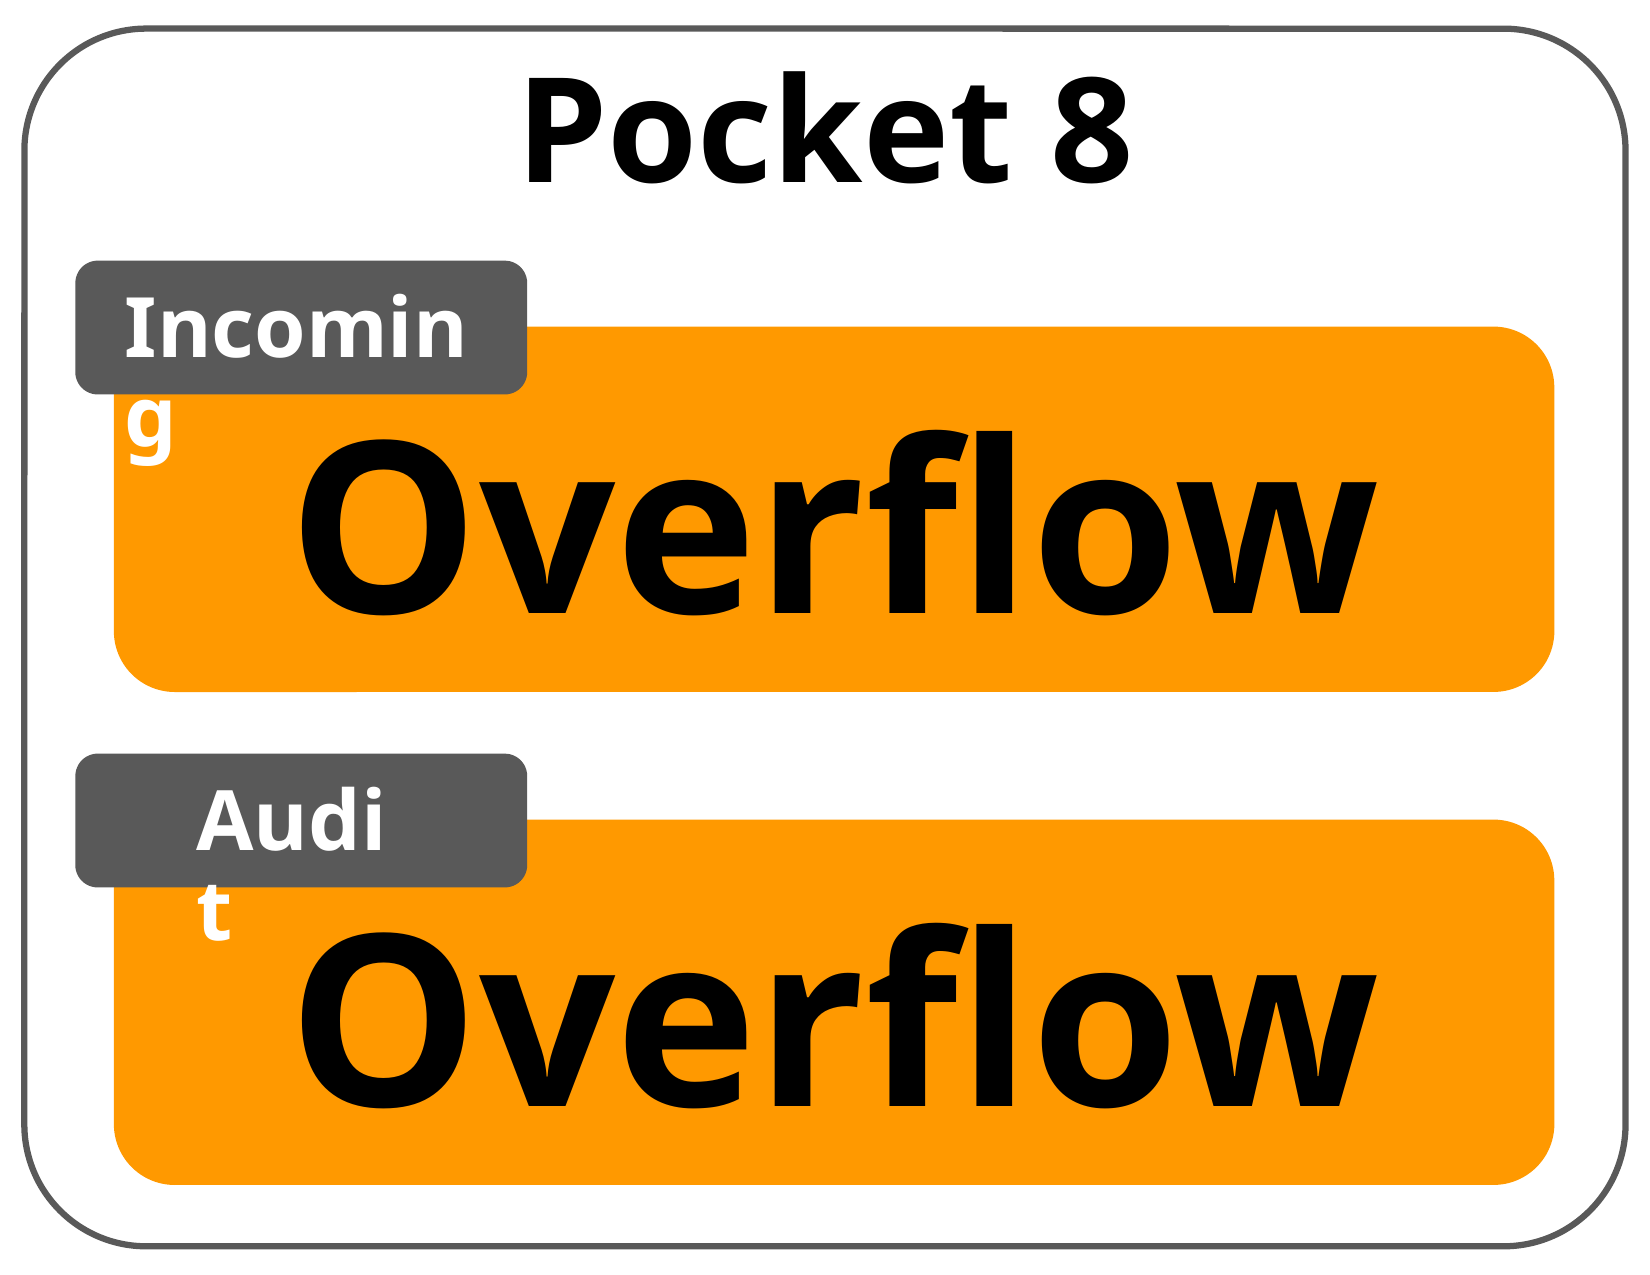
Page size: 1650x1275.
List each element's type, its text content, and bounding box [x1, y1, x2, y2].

text_box Overflow [159, 388, 1509, 640]
text_box [113, 819, 1555, 1186]
text_box Audit [177, 760, 425, 858]
text_box [24, 28, 1626, 1247]
text_box [113, 326, 1555, 693]
text_box Pocket 8 [408, 84, 1242, 229]
text_box Incoming [106, 266, 507, 364]
text_box Overflow [159, 881, 1509, 1133]
text_box [75, 260, 528, 395]
text_box [75, 753, 528, 888]
